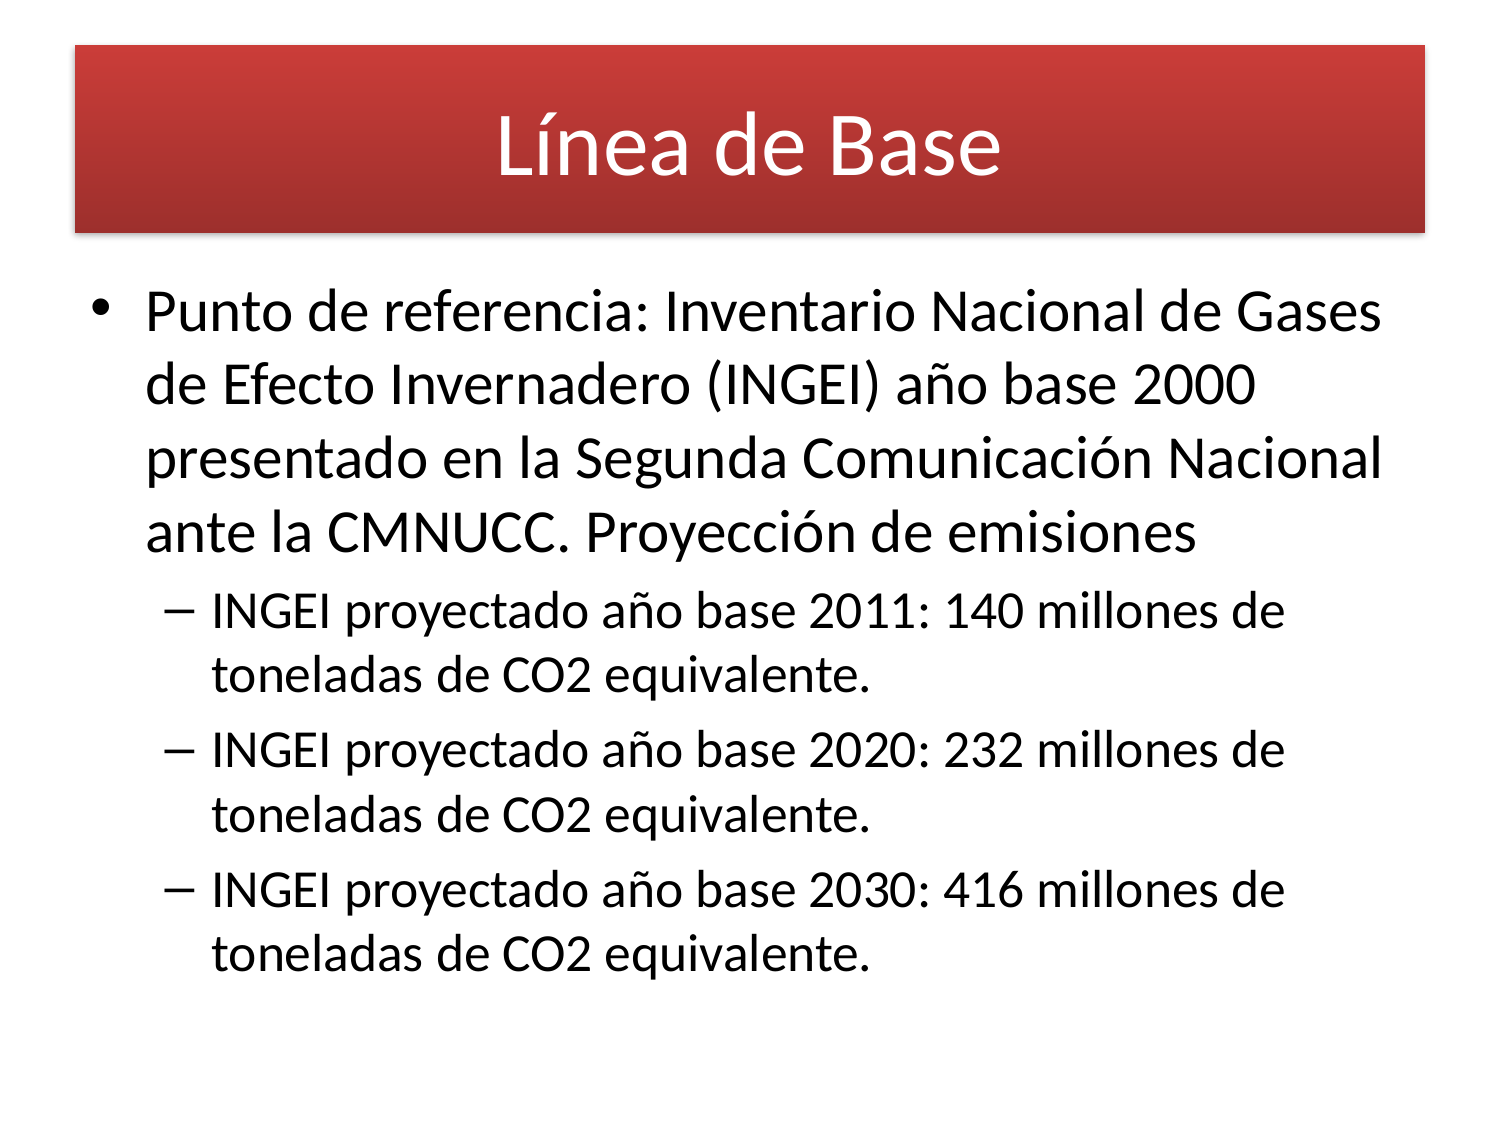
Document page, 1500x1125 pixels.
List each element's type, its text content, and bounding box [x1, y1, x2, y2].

list Punto de referencia: Inventario Nacional de Gases de Efecto Invernadero (INGEI) año base 2000 presentado en la Segunda Comunicación Nacional ante la CMNUCC. Proyección de emisiones INGEI proyectado año base 2011: 140 millones de toneladas de CO2 equivalente. INGEI proyectado año base 2020: 232 millones de toneladas de CO2 equivalente. INGEI proyectado año base 2030: 416 millones de toneladas de CO2 equivalente. [75, 262, 1425, 1005]
title Línea de Base [75, 45, 1425, 233]
